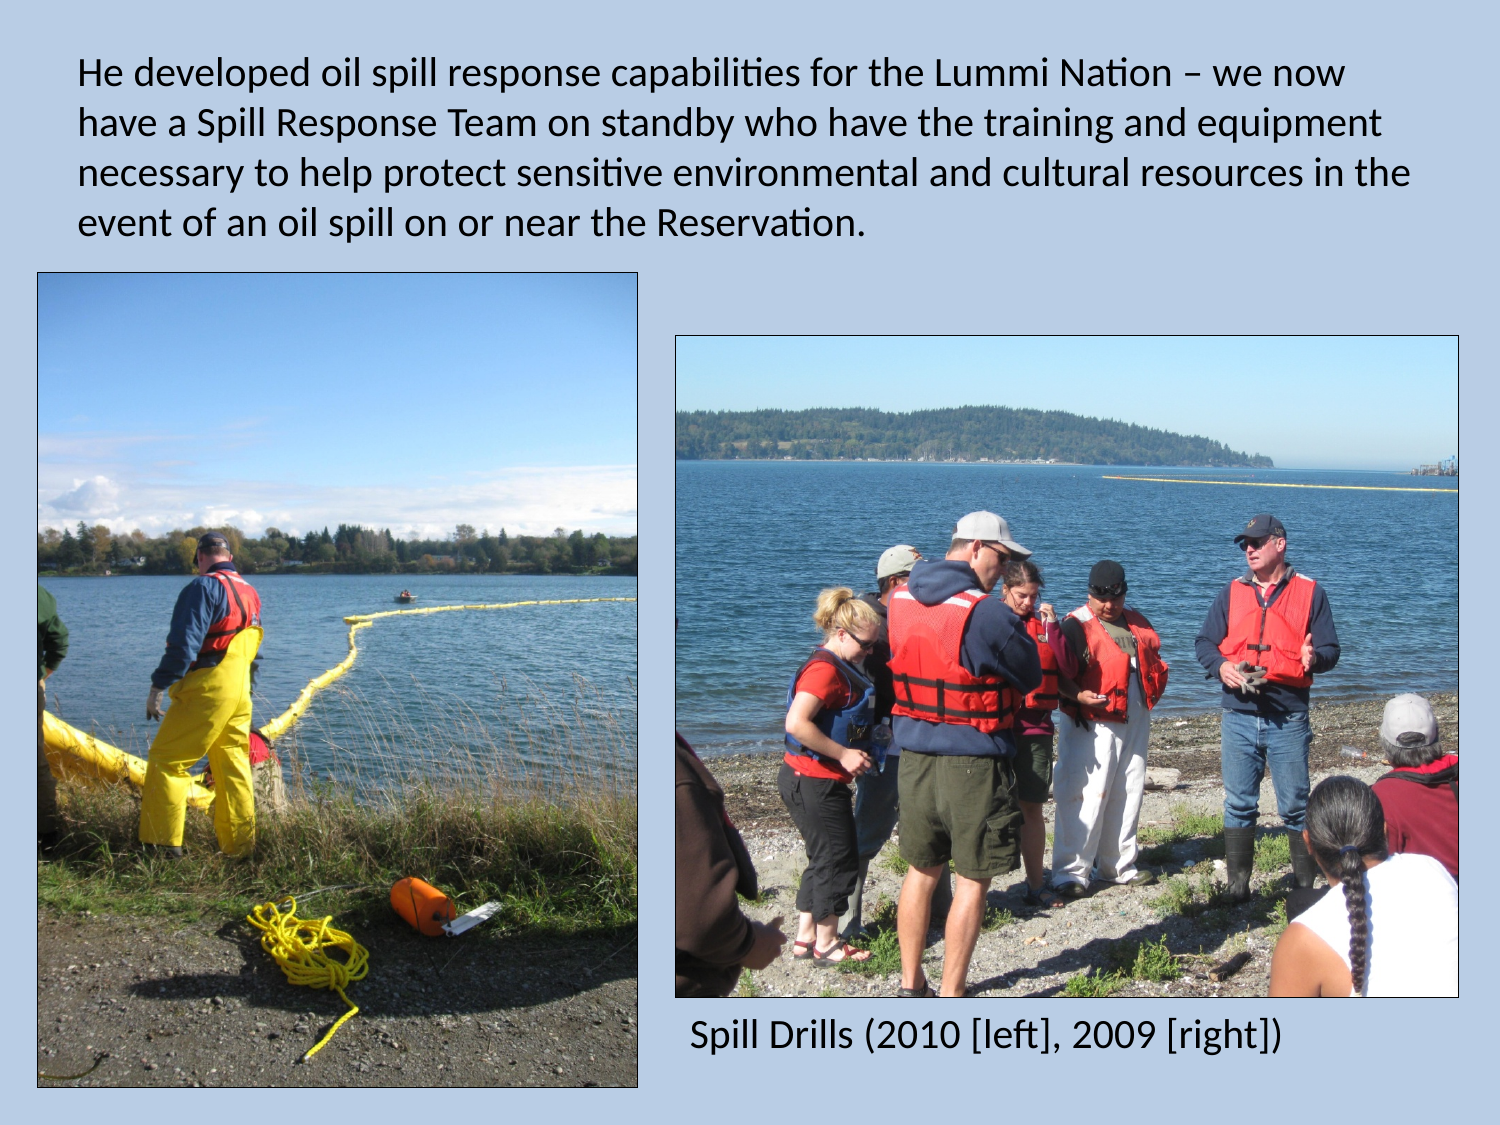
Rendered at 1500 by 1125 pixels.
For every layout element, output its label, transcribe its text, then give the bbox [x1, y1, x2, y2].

picture [37, 272, 638, 1088]
text_box He developed oil spill response capabilities for the Lummi Nation – we now have a Spill Response Team on standby who have the training and equipment necessary to help protect sensitive environmental and cultural resources in the event of an oil spill on or near the Reservation. [62, 37, 1438, 253]
picture [674, 335, 1459, 999]
text_box Spill Drills (2010 [left], 2009 [right]) [674, 1004, 1438, 1065]
